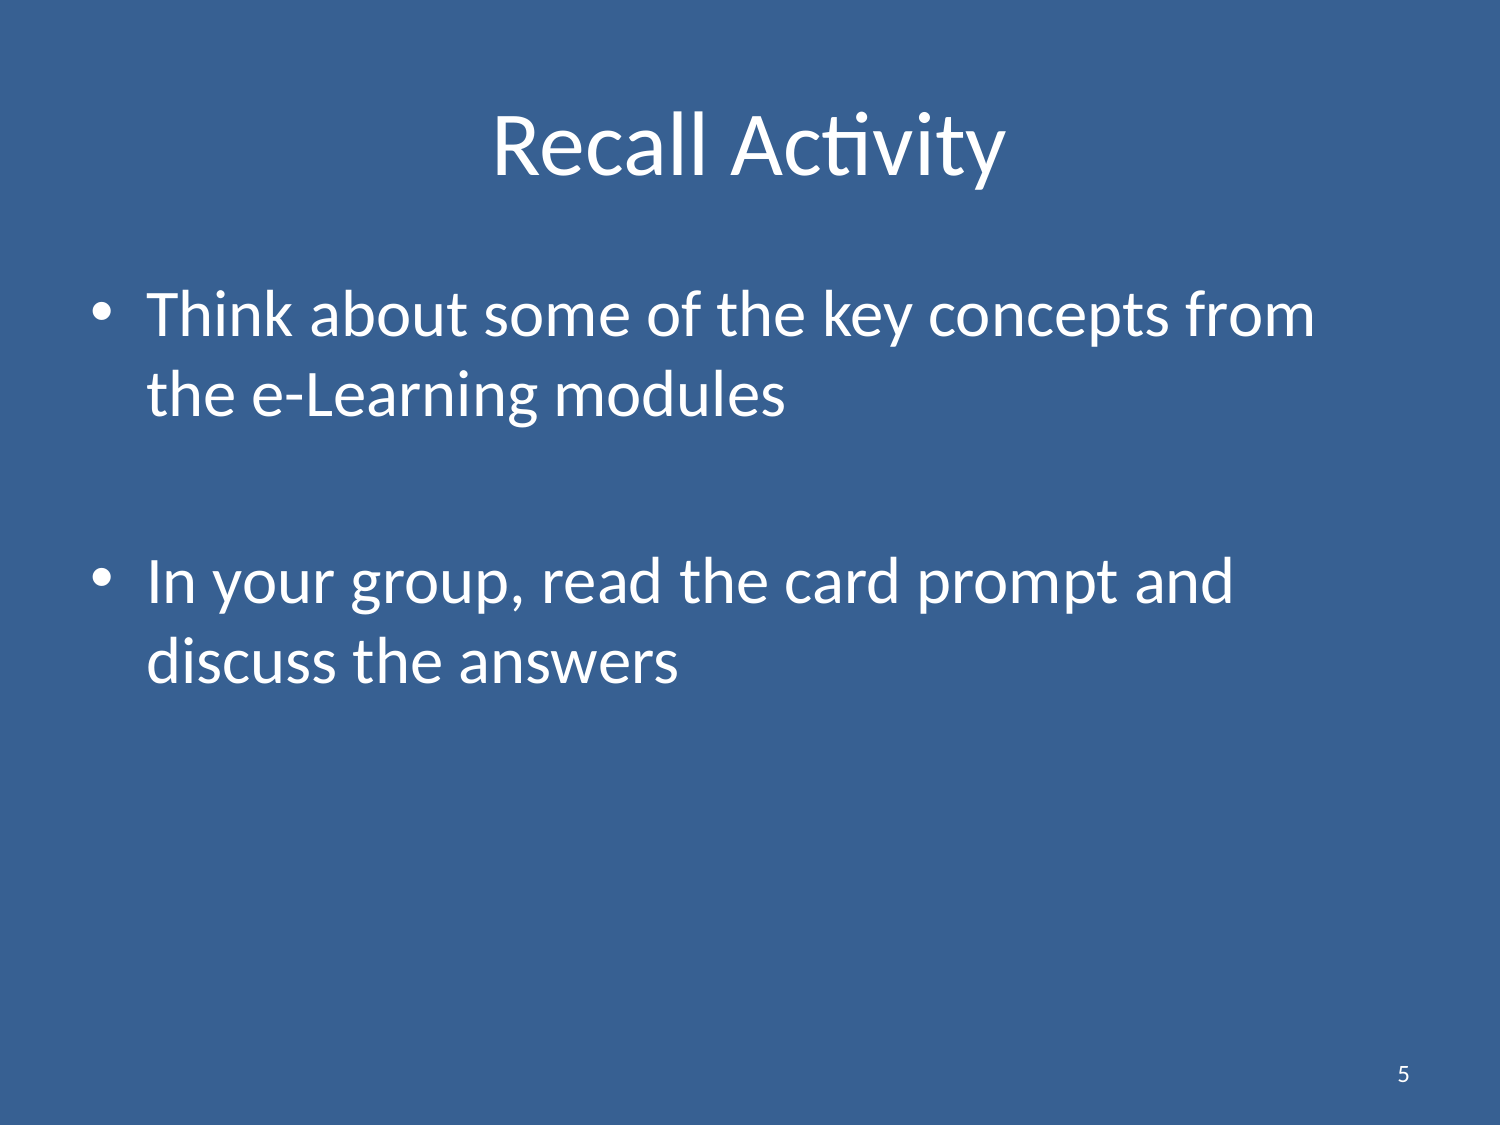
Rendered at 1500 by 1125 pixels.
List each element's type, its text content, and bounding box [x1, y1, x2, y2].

slide_number 5 [1074, 1042, 1425, 1103]
list Think about some of the key concepts from the e-Learning modules In your group, read the card prompt and discuss the answers [75, 262, 1425, 1005]
title Recall Activity [75, 45, 1425, 233]
